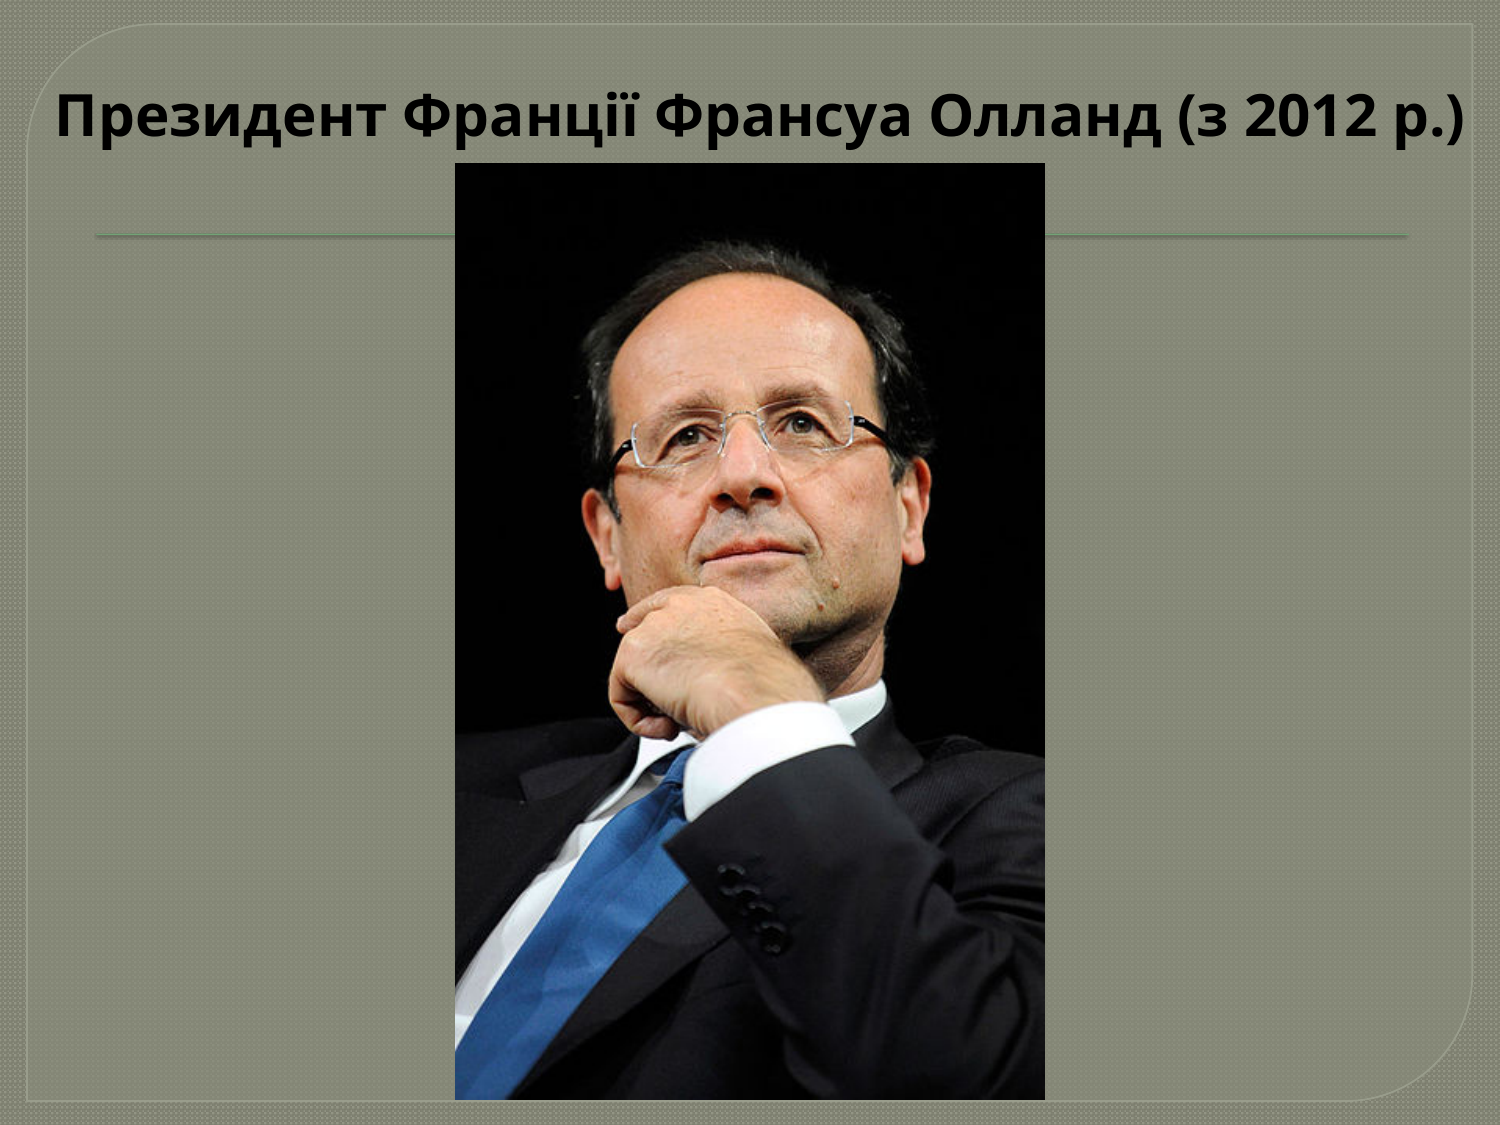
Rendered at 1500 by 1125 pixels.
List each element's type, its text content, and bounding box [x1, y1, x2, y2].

picture [455, 163, 1045, 1101]
text_box Президент Франції Франсуа Олланд (з 2012 р.) [39, 70, 1481, 156]
